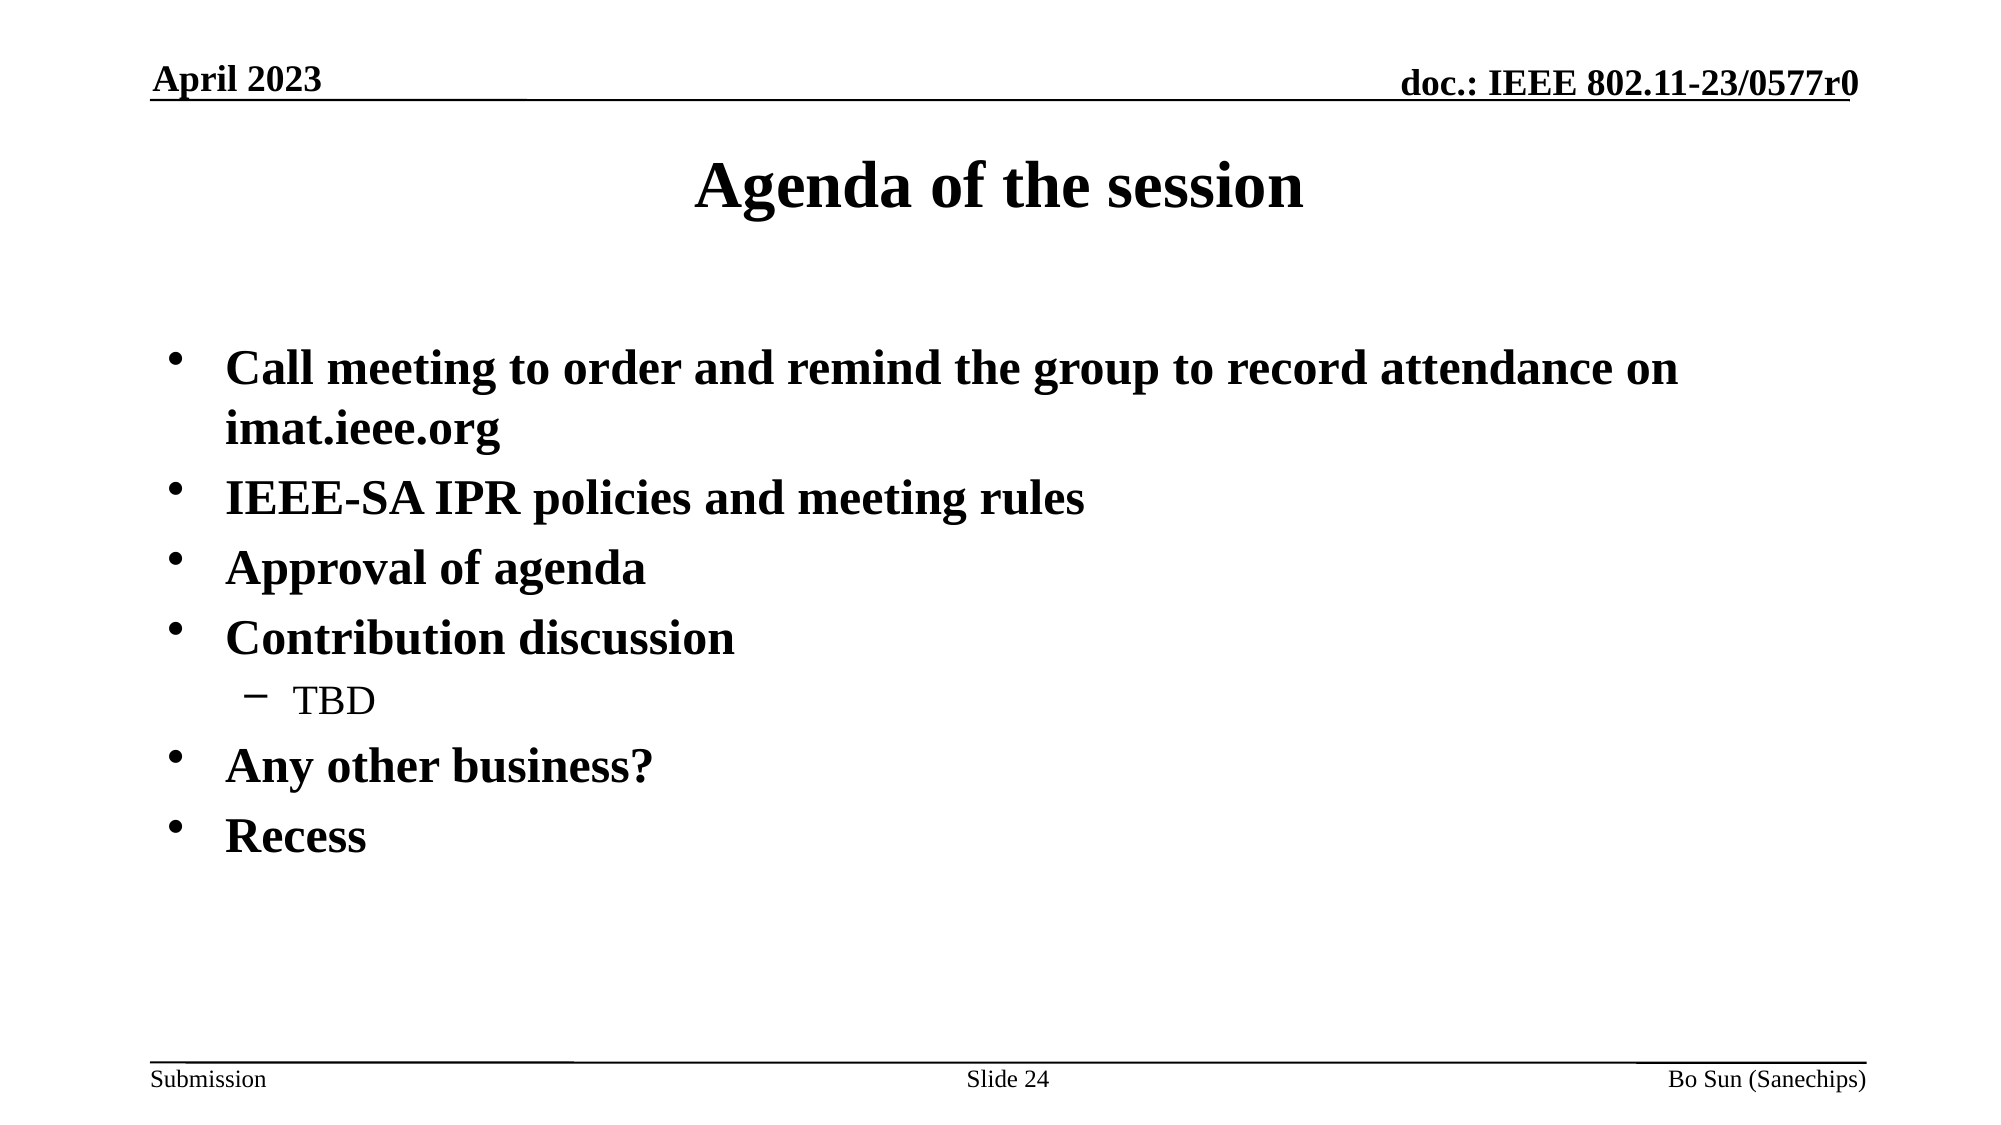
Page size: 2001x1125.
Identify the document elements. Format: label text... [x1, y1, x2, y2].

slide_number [152, 54, 563, 100]
slide_number Slide 24 [949, 1061, 1067, 1123]
text_box Call meeting to order and remind the group to record attendance on imat.ieee.org IEEE-SA IPR policies and meeting rules Approval of agenda Contribution discussion TBD Any other business? Recess [152, 327, 1855, 1038]
text_box Agenda of the session [362, 99, 1638, 262]
footer Bo Sun (Sanechips) [1169, 1061, 1867, 1093]
